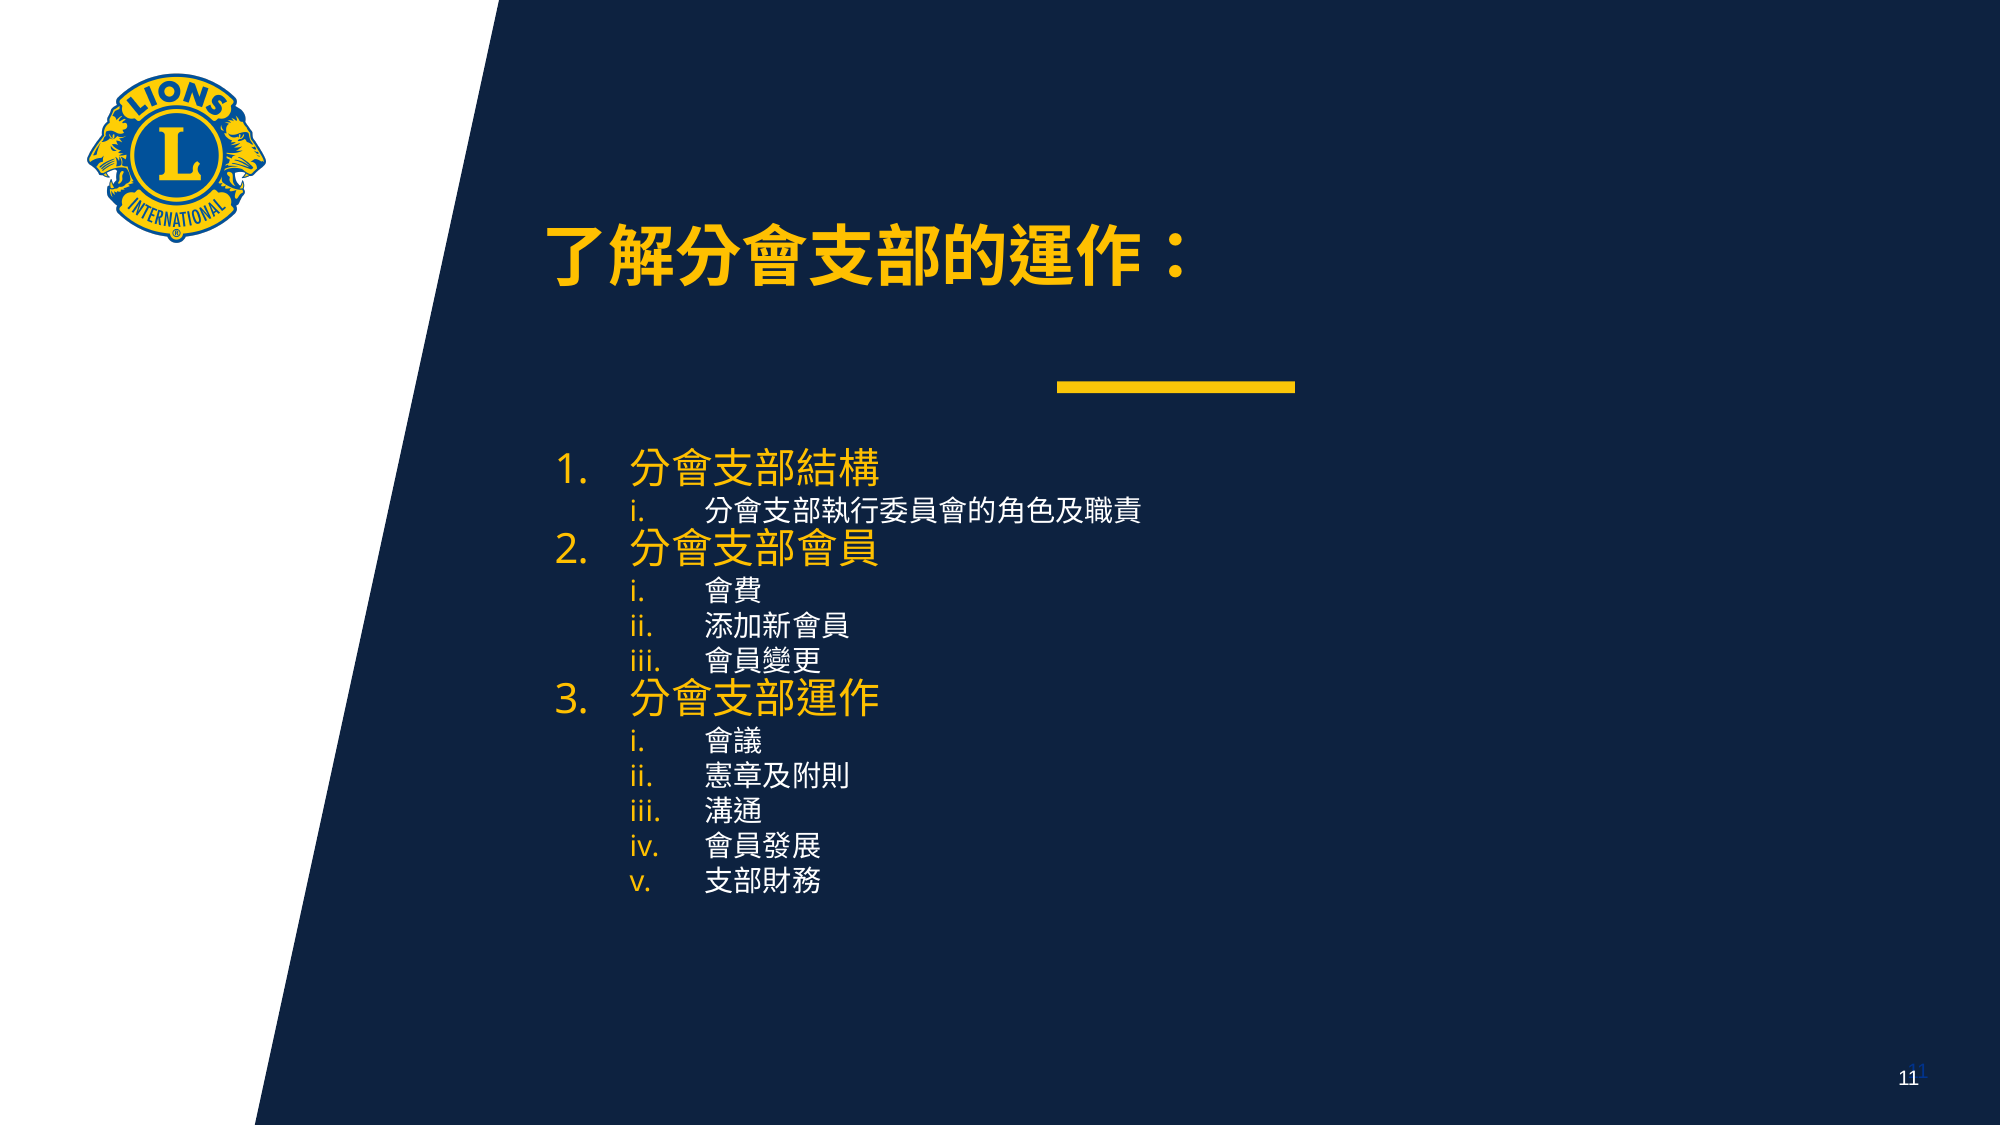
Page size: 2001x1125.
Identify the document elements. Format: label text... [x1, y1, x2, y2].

text_box [253, 0, 2000, 1125]
picture [76, 58, 269, 251]
text_box 11 [1883, 1056, 1991, 1125]
text_box aa [0, 0, 497, 1125]
text_box 11 [1892, 1049, 2000, 1125]
text_box 了解分會支部的運作： [526, 215, 1893, 289]
text_box 分會支部結構 分會支部執行委員會的角色及職責 分會支部會員 會費 添加新會員 會員變更 分會支部運作 會議 憲章及附則 溝通 會員發展 支部財務 [539, 439, 1784, 531]
text_box [1057, 381, 1295, 394]
